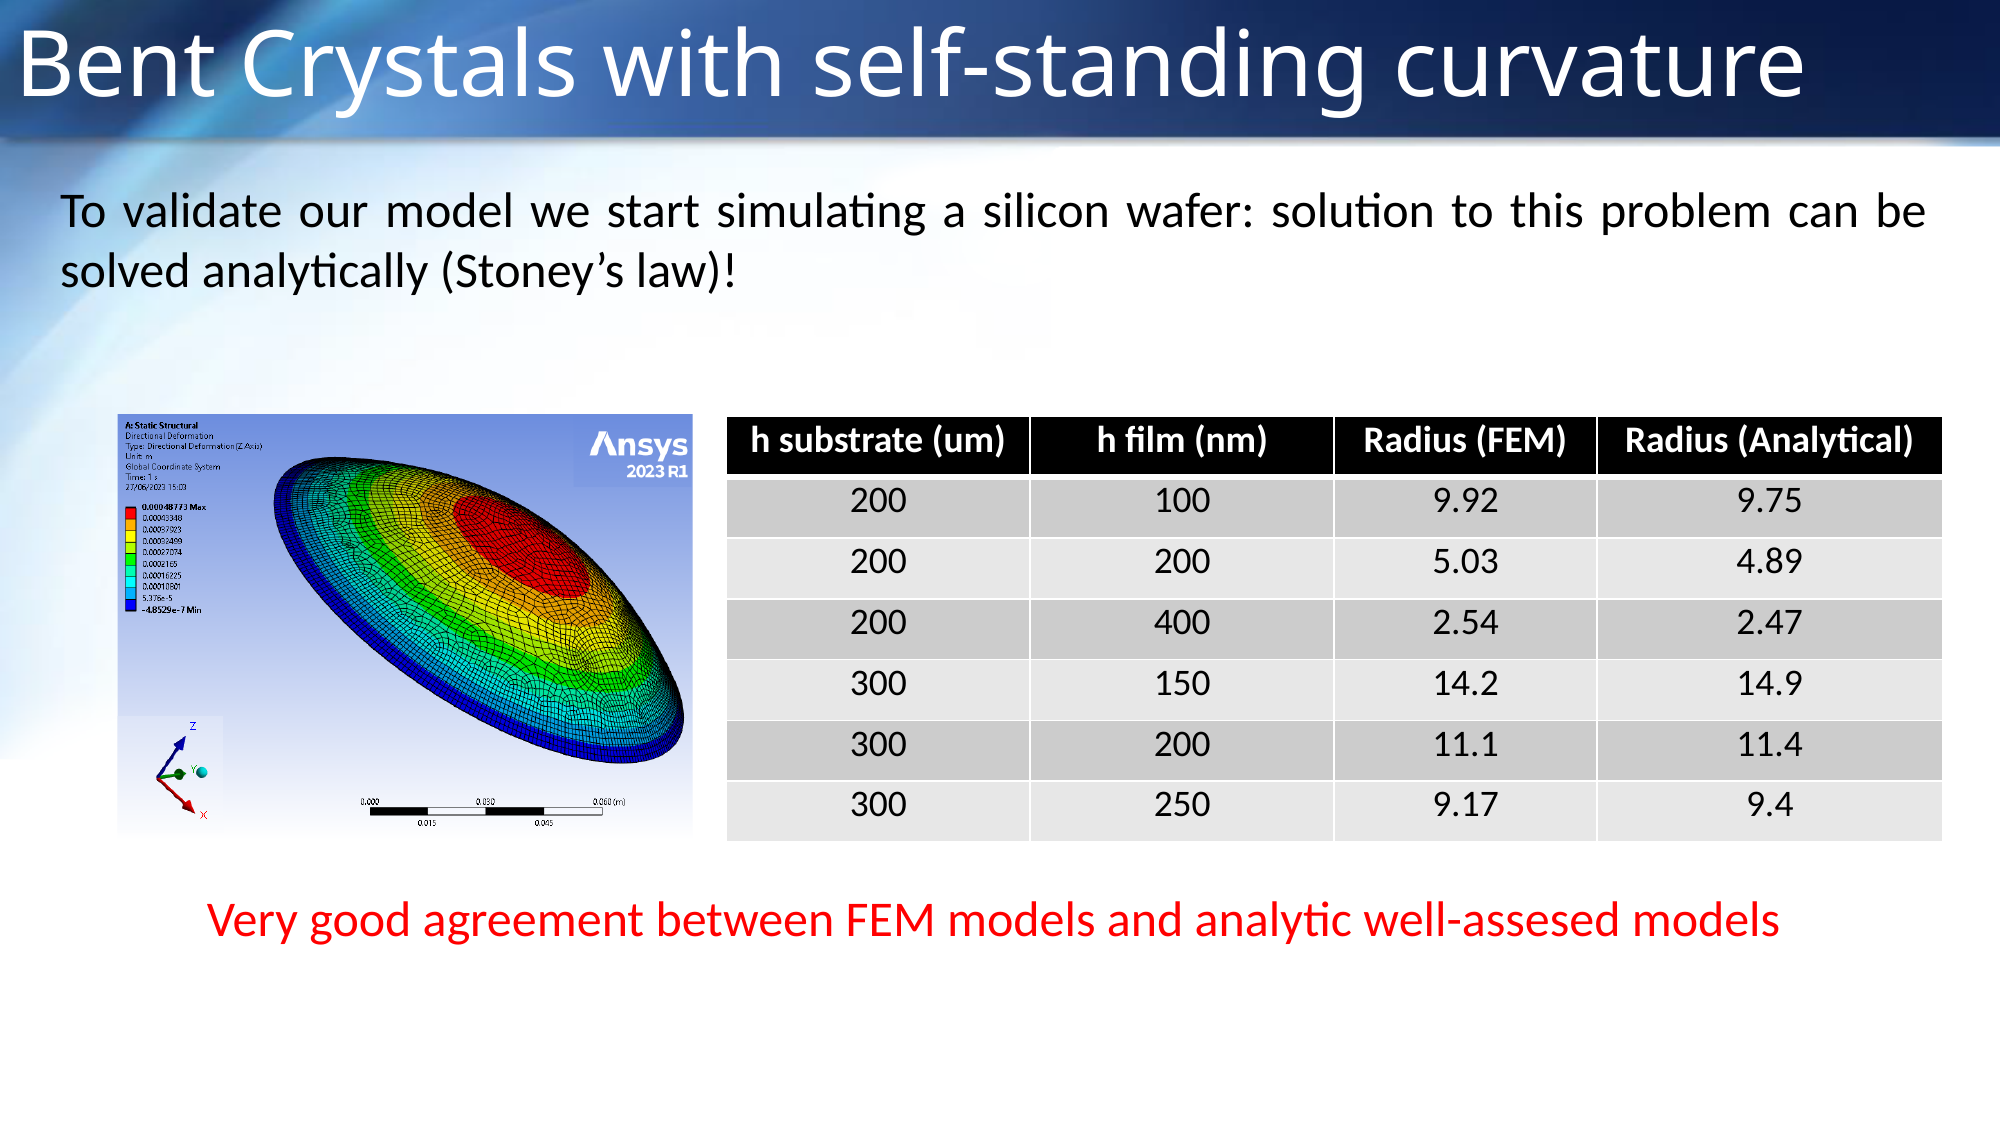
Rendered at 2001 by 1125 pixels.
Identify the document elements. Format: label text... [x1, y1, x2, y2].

table_cell 9.17 [1335, 782, 1596, 841]
text_box Very good agreement between FEM models and analytic well-assesed models [45, 879, 1943, 955]
table_cell 2.47 [1598, 600, 1942, 659]
title Bent Crystals with self-standing curvature [0, 0, 2000, 133]
table_cell 250 [1031, 782, 1333, 841]
table_cell 11.4 [1598, 721, 1942, 780]
table_cell 100 [1031, 480, 1333, 537]
table_cell 200 [1031, 721, 1333, 780]
table_cell 300 [727, 721, 1029, 780]
table_cell 4.89 [1598, 539, 1942, 598]
table_cell 400 [1031, 600, 1333, 659]
table_cell 9.92 [1335, 480, 1596, 537]
table_cell 200 [727, 480, 1029, 537]
table_cell 9.4 [1598, 782, 1942, 841]
table_header Radius (FEM) [1335, 417, 1596, 474]
table_header Radius (Analytical) [1598, 417, 1942, 474]
picture [0, 133, 2000, 1125]
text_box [117, 414, 693, 840]
table_cell 300 [727, 660, 1029, 720]
table_cell 2.54 [1335, 600, 1596, 659]
table_cell 200 [727, 600, 1029, 659]
table_cell 200 [1031, 539, 1333, 598]
table_cell 14.2 [1335, 660, 1596, 720]
table_cell 14.9 [1598, 660, 1942, 720]
table_cell 200 [727, 539, 1029, 598]
table_header h substrate (um) [727, 417, 1029, 474]
table_cell 11.1 [1335, 721, 1596, 780]
text_box To validate our model we start simulating a silicon wafer: solution to this problem can be solved analytically (Stoney’s law)! [45, 169, 1943, 305]
table_cell 150 [1031, 660, 1333, 720]
table_header h film (nm) [1031, 417, 1333, 474]
table_cell 5.03 [1335, 539, 1596, 598]
table_cell 300 [727, 782, 1029, 841]
table_cell 9.75 [1598, 480, 1942, 537]
